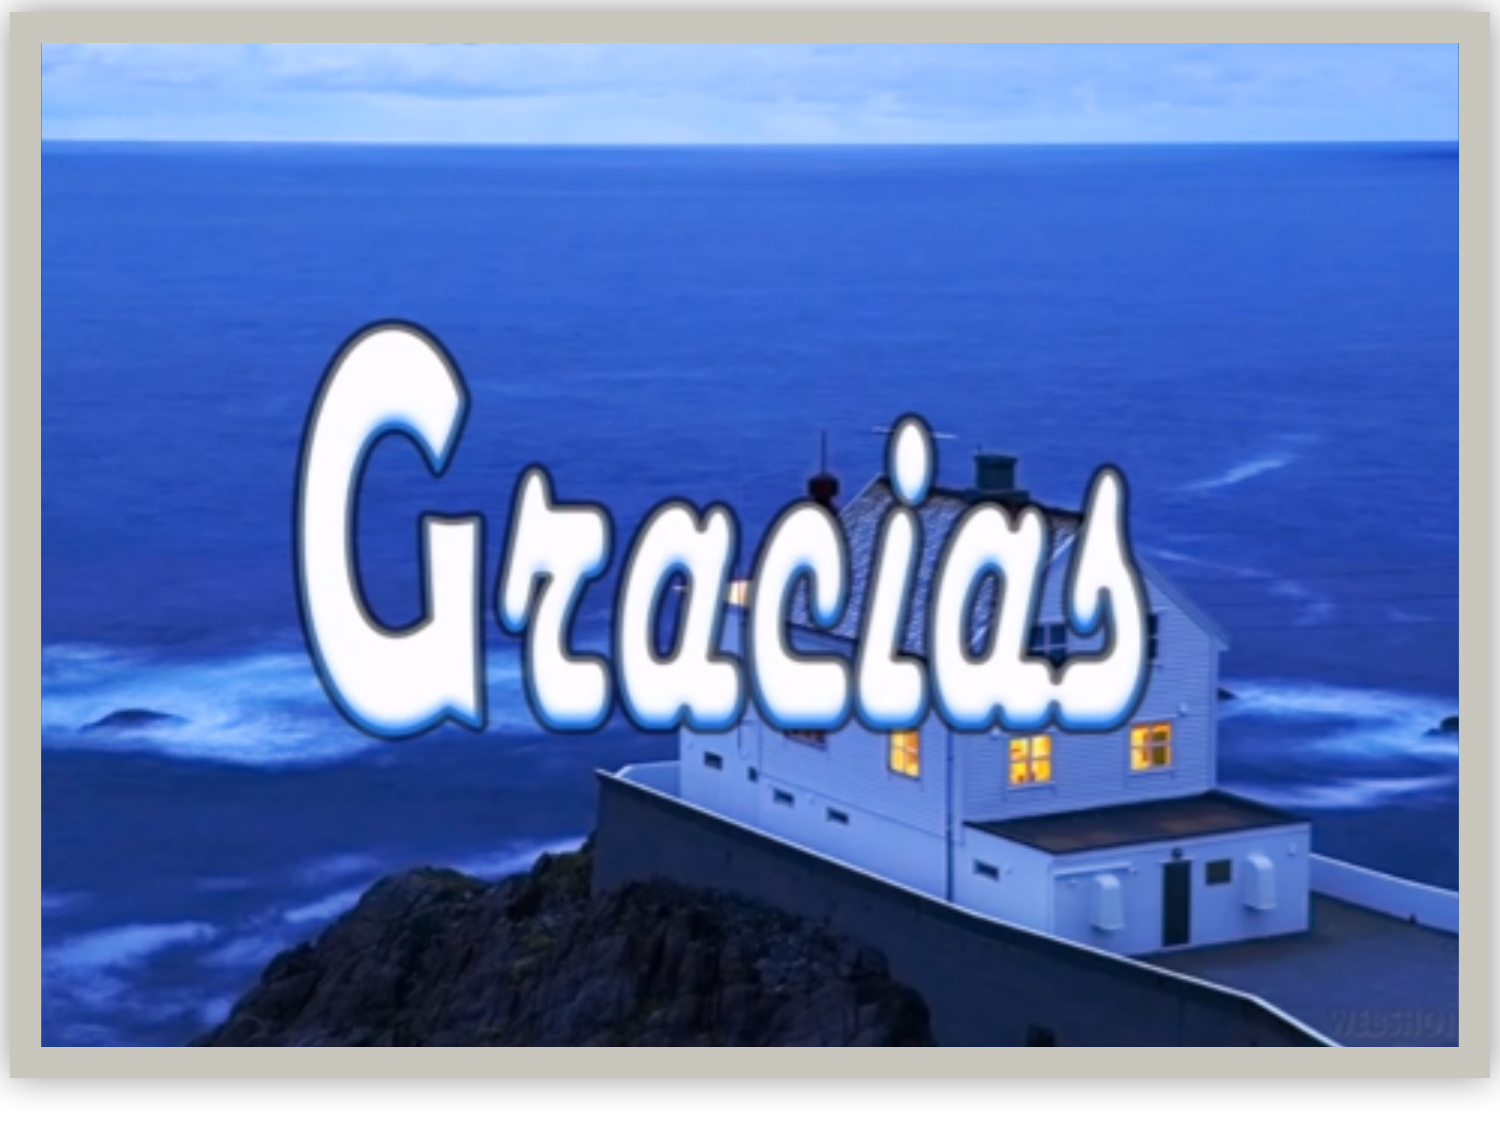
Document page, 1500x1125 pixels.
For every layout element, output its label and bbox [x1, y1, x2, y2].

picture [41, 42, 1459, 1047]
